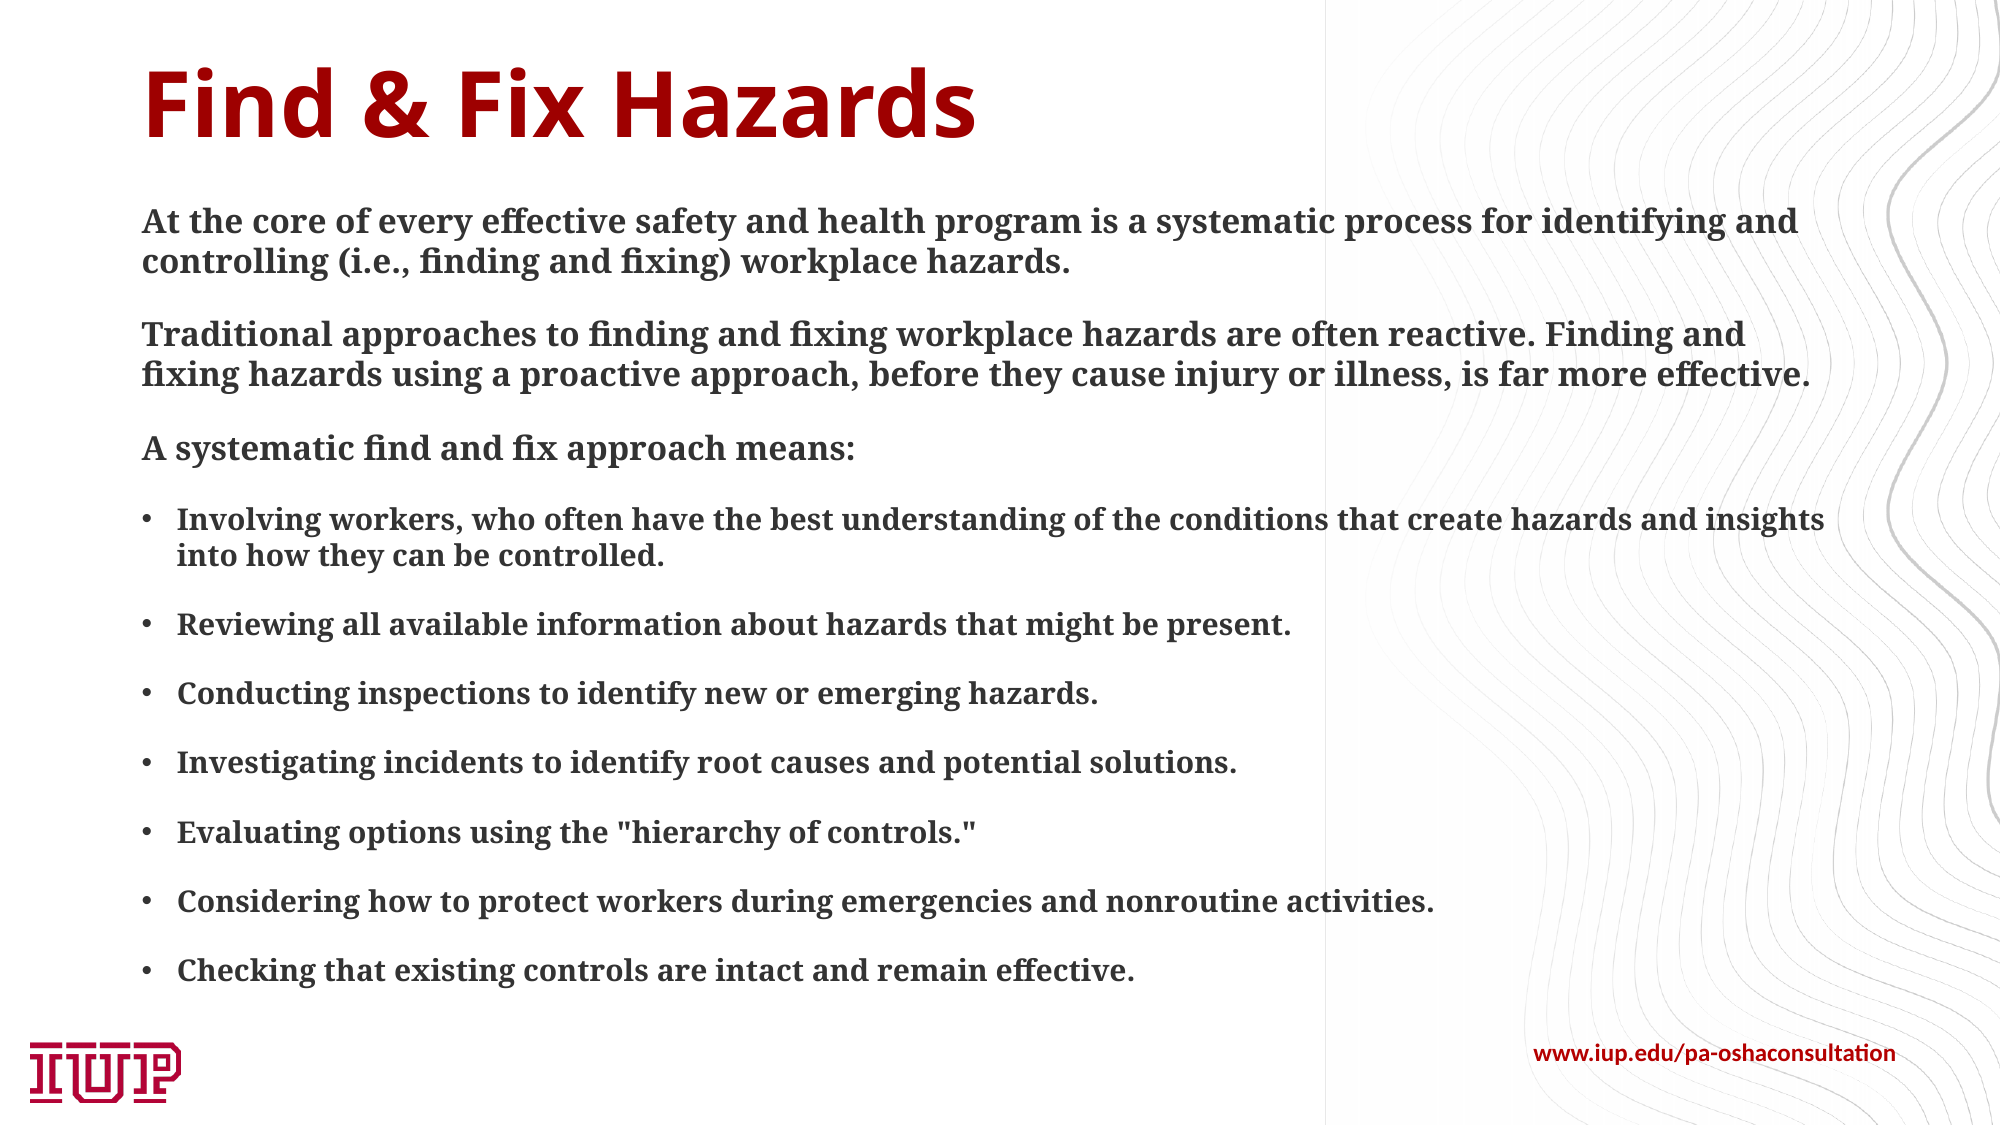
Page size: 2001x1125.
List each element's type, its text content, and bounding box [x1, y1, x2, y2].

list At the core of every effective safety and health program is a systematic process for identifying and controlling (i.e., finding and fixing) workplace hazards. Traditional approaches to finding and fixing workplace hazards are often reactive. Finding and fixing hazards using a proactive approach, before they cause injury or illness, is far more effective. A systematic find and fix approach means: Involving workers, who often have the best understanding of the conditions that create hazards and insights into how they can be controlled. Reviewing all available information about hazards that might be present. Conducting inspections to identify new or emerging hazards. Investigating incidents to identify root causes and potential solutions. Evaluating options using the "hierarchy of controls." Considering how to protect workers during emergencies and nonroutine activities. Checking that existing controls are intact and remain effective. [126, 192, 1852, 1029]
picture [1299, 0, 2000, 1125]
text_box www.iup.edu/pa-oshaconsultation [1518, 1028, 1944, 1074]
title Find & Fix Hazards [126, 28, 1830, 189]
